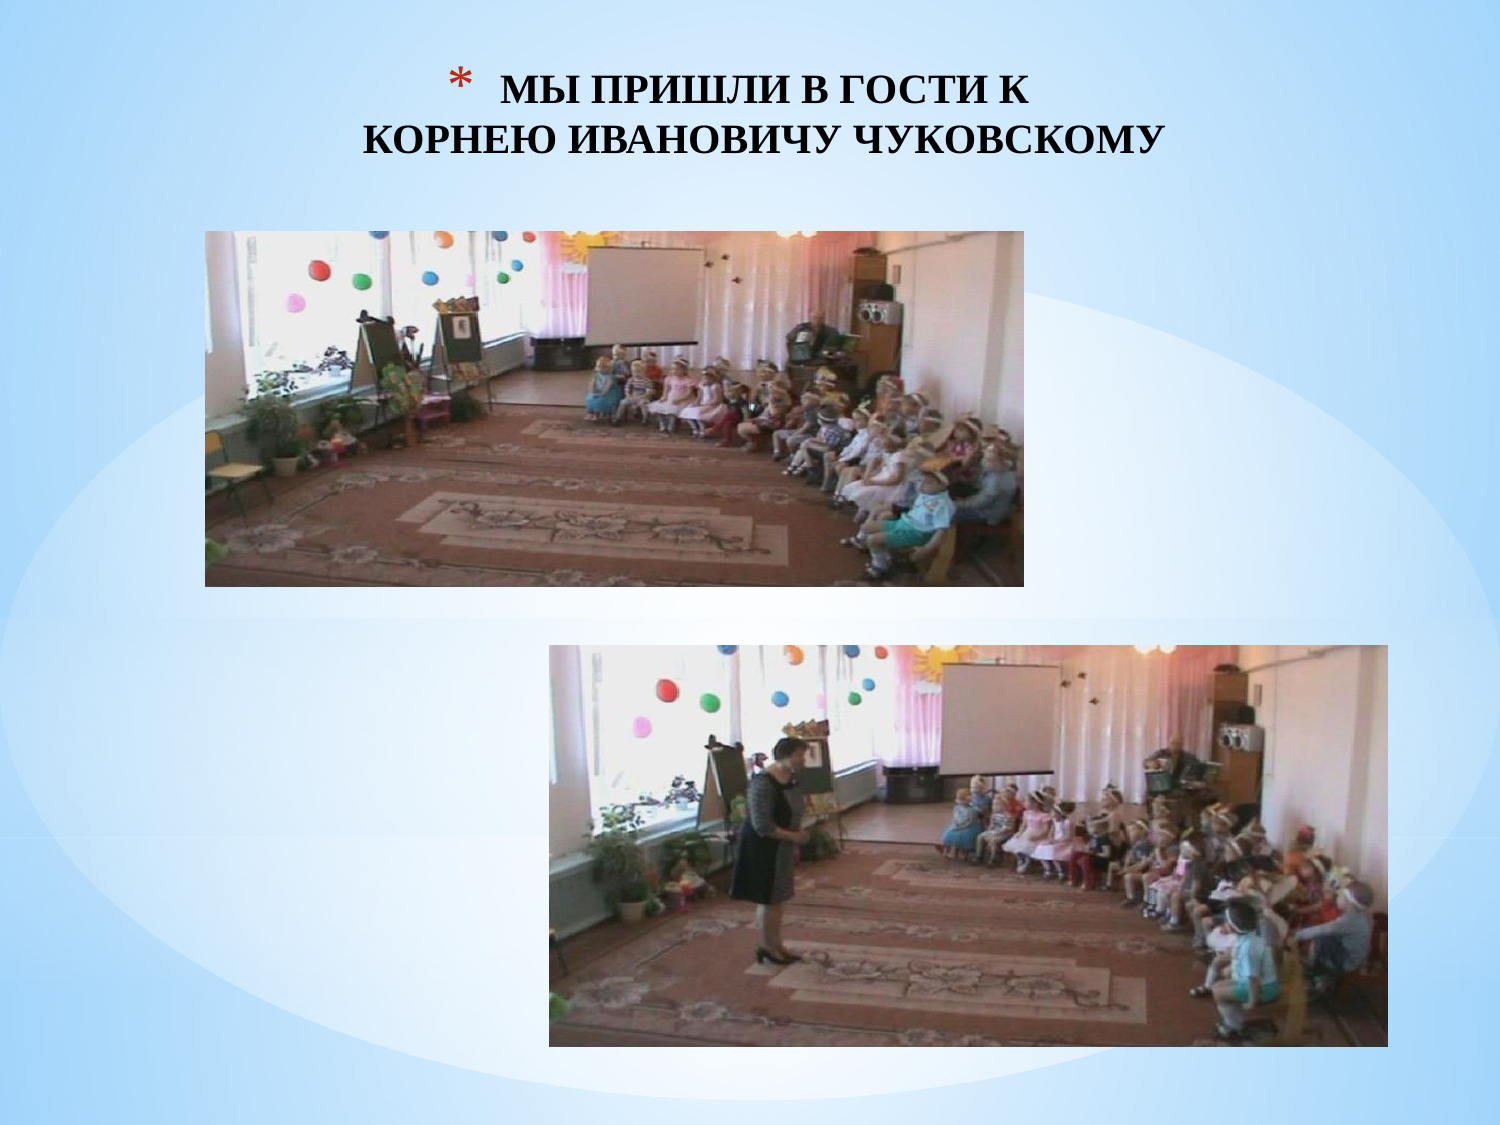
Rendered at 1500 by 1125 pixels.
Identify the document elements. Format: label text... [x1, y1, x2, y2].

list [205, 231, 1024, 587]
title МЫ ПРИШЛИ В ГОСТИ К КОРНЕЮ ИВАНОВИЧУ ЧУКОВСКОМУ [164, 54, 1313, 209]
picture [548, 644, 1389, 1048]
